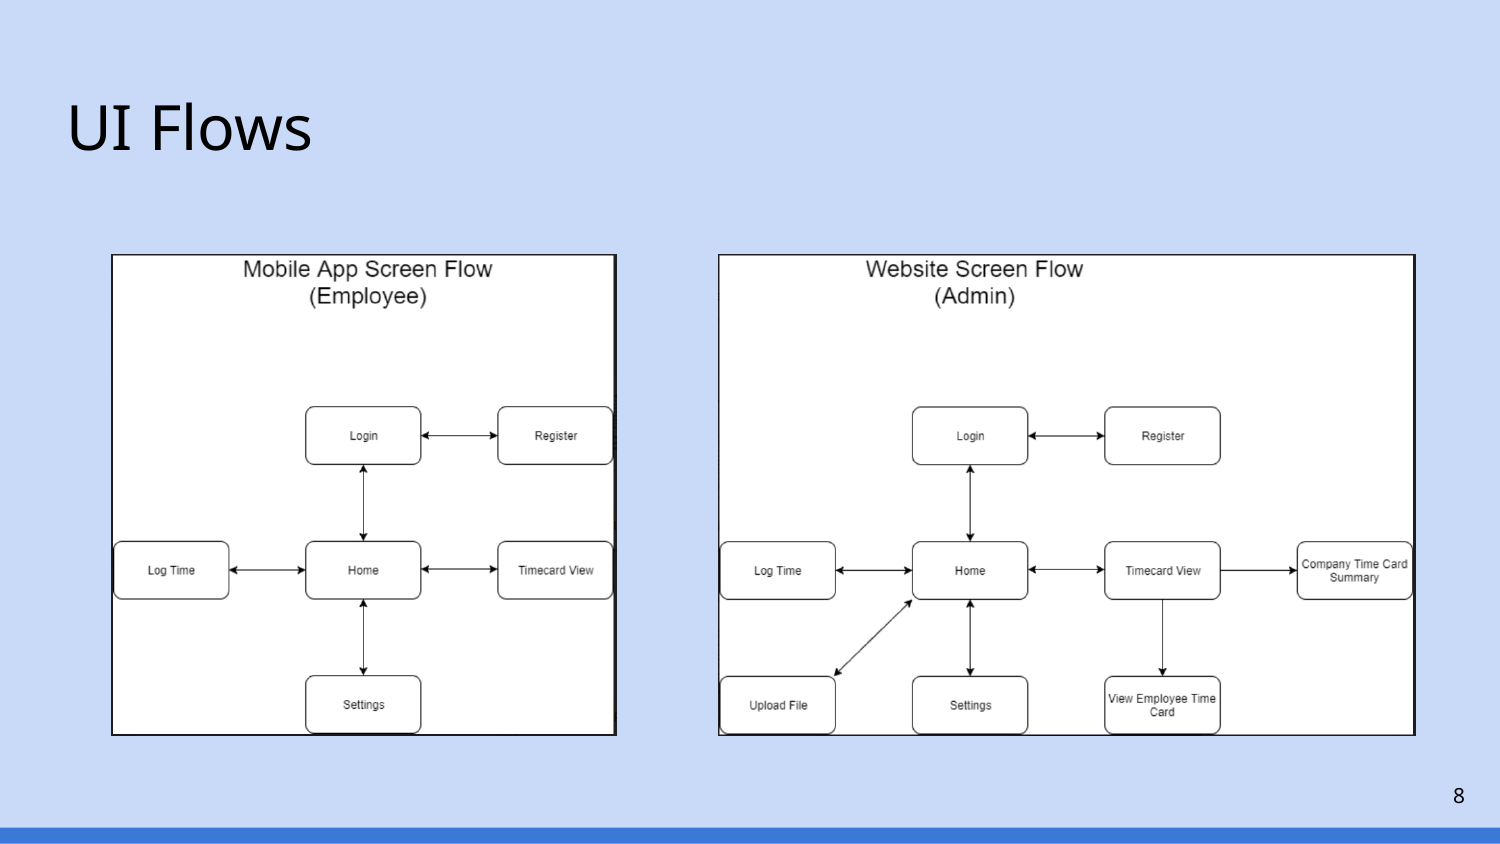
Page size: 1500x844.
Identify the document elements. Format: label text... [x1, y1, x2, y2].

slide_number ‹#› [1389, 764, 1480, 830]
picture [718, 254, 1416, 736]
title UI Flows [51, 72, 1449, 174]
picture [110, 254, 617, 736]
